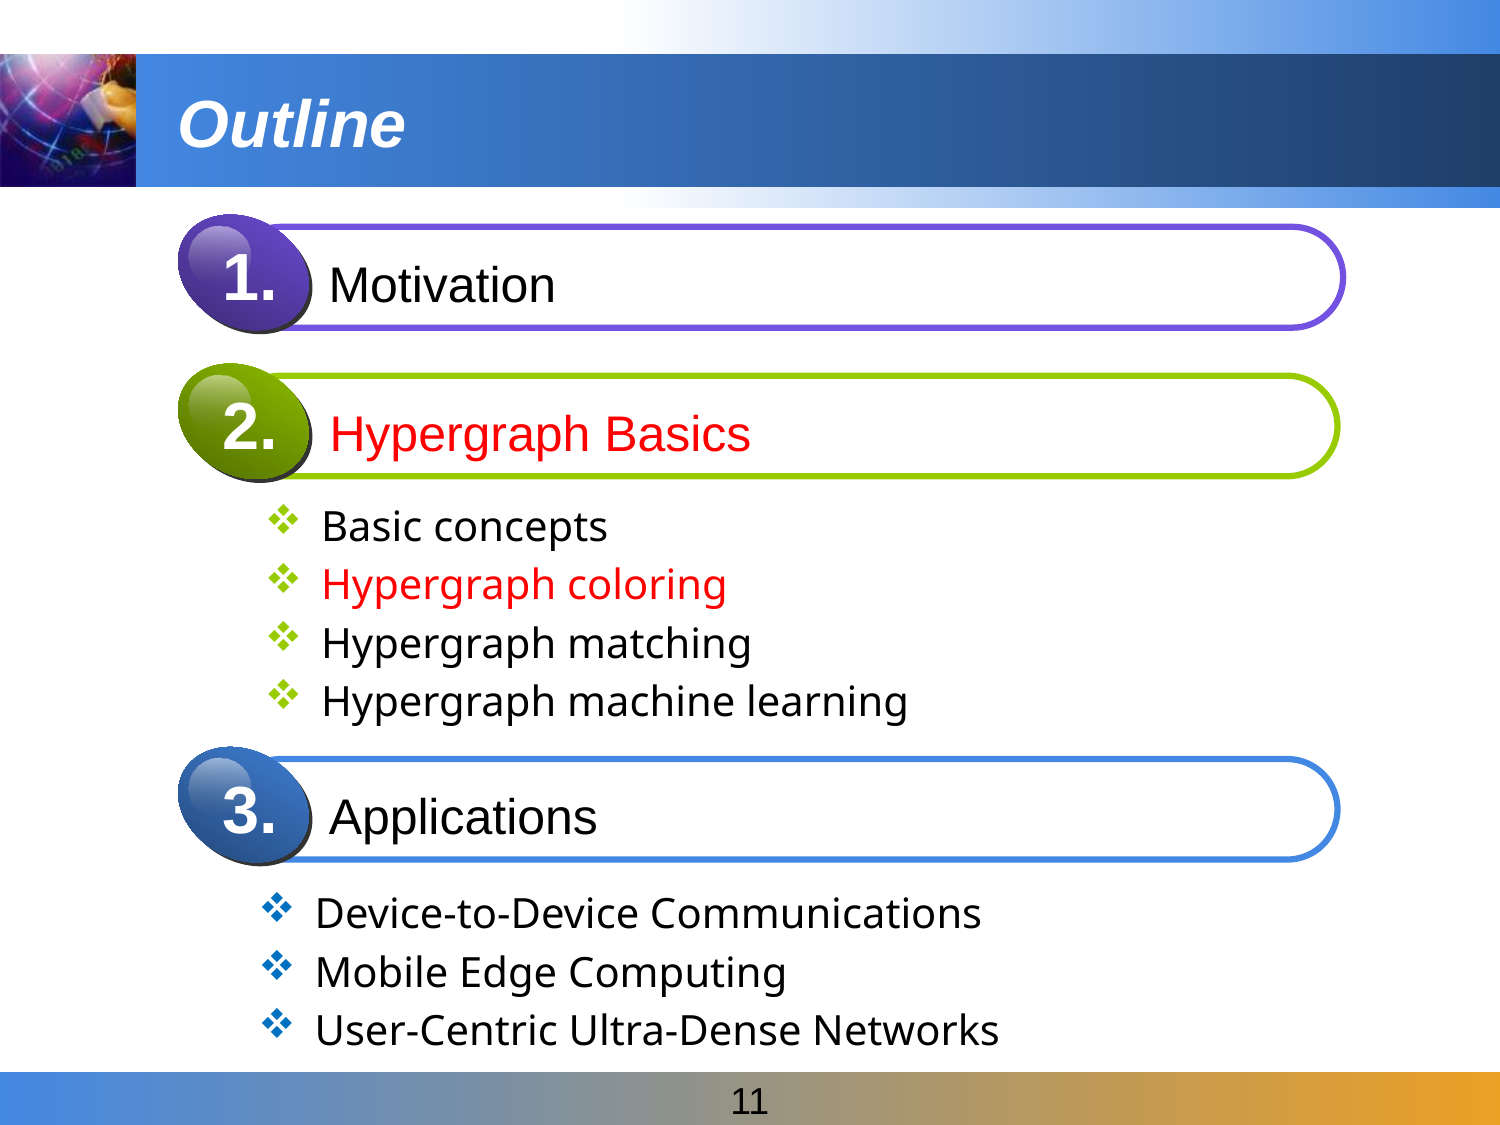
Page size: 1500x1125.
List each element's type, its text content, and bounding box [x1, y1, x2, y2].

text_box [174, 218, 316, 331]
text_box Device-to-Device Communications Mobile Edge Computing User-Centric Ultra-Dense Networks [243, 879, 1269, 1088]
picture [0, 54, 136, 187]
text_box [174, 750, 316, 863]
text_box [316, 226, 1344, 328]
text_box [316, 375, 1338, 477]
text_box Basic concepts Hypergraph coloring Hypergraph matching Hypergraph machine learning [249, 492, 1276, 739]
text_box Motivation [316, 244, 572, 320]
text_box Applications [316, 777, 613, 852]
text_box [316, 759, 1338, 860]
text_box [174, 367, 316, 480]
text_box Hypergraph Basics [316, 393, 767, 469]
title Outline [162, 74, 1476, 168]
